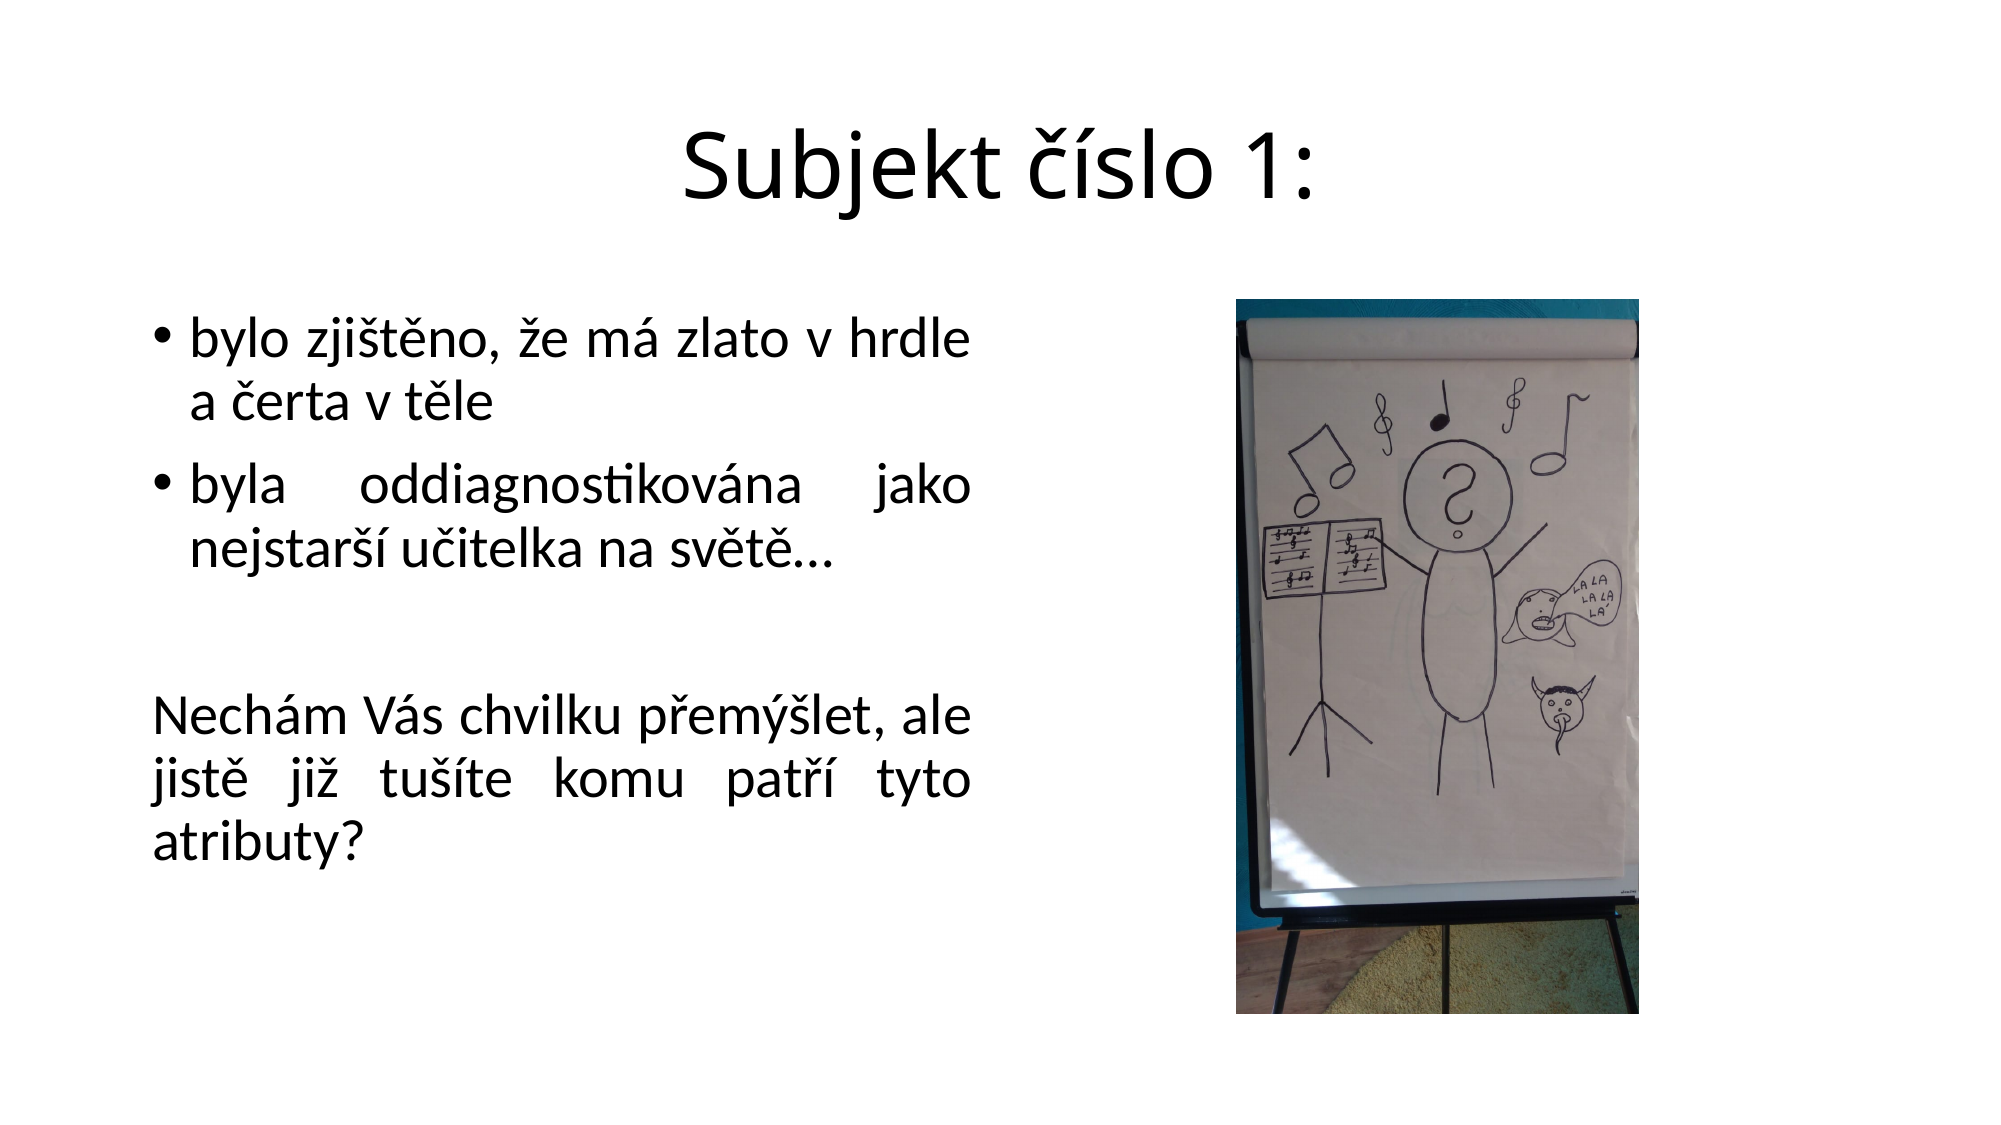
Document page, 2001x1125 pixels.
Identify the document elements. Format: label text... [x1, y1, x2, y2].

list bylo zjištěno, že má zlato v hrdle a čerta v těle byla oddiagnostikována jako nejstarší učitelka na světě… Nechám Vás chvilku přemýšlet, ale jistě již tušíte komu patří tyto atributy? [137, 299, 988, 1014]
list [1236, 299, 1639, 1014]
title Subjekt číslo 1: [137, 59, 1863, 278]
